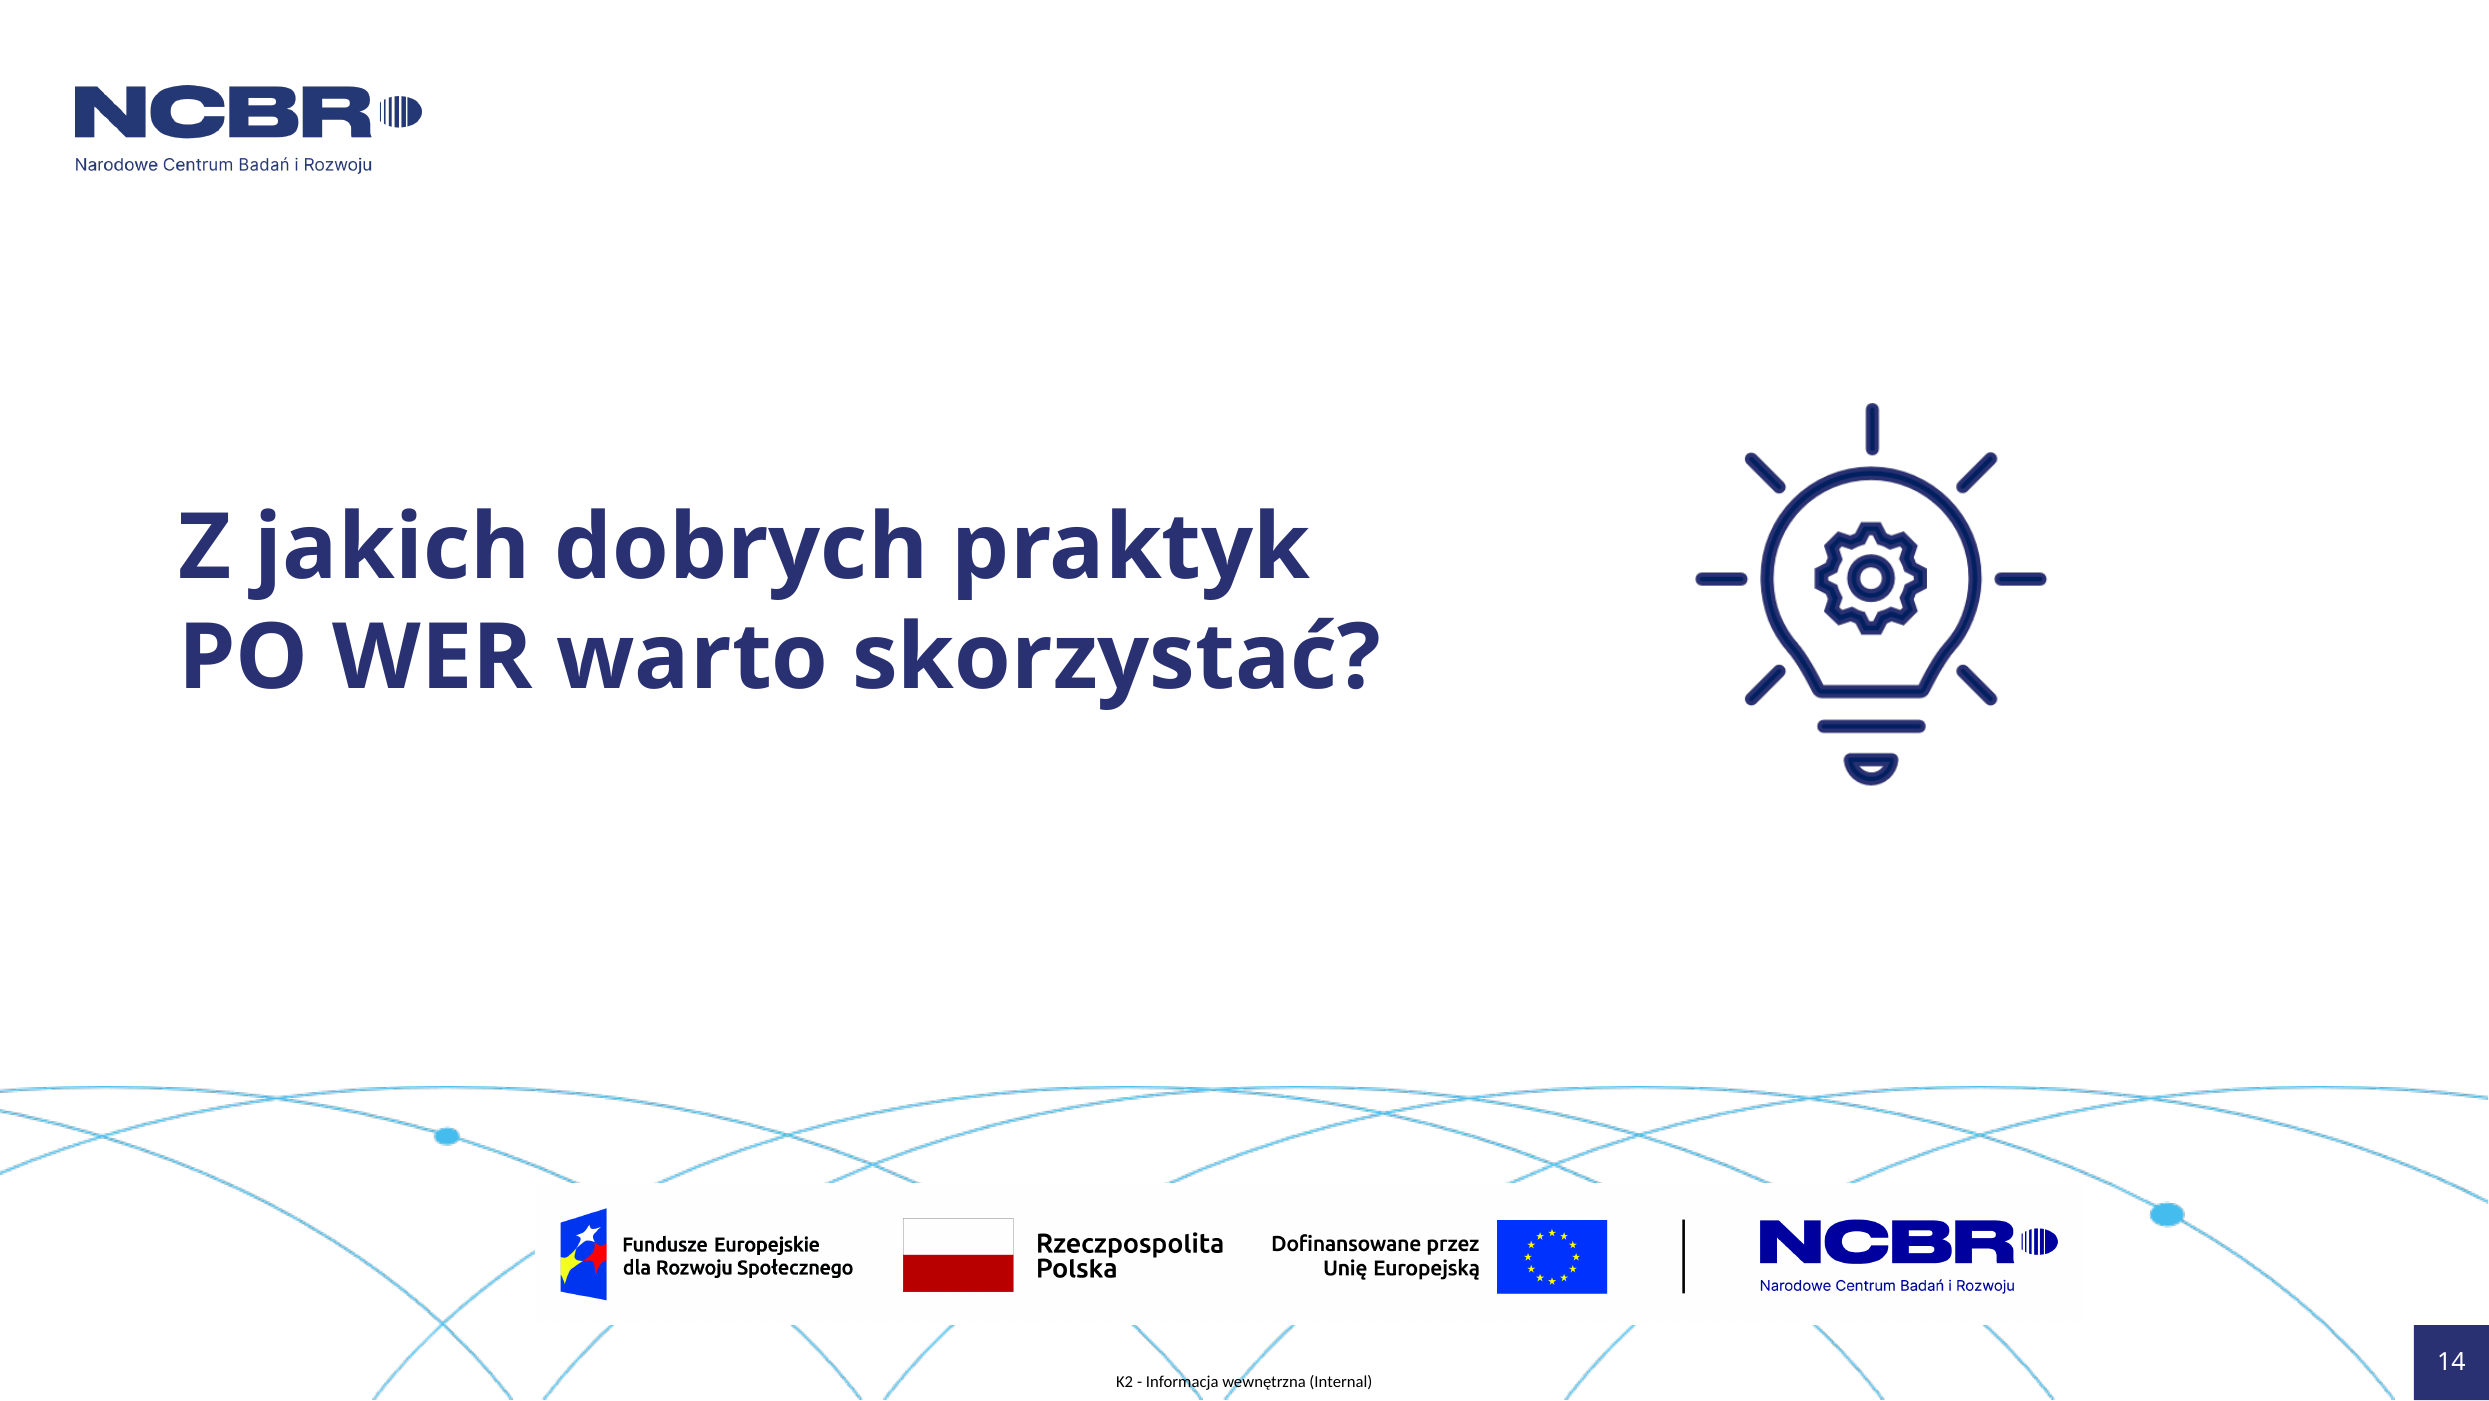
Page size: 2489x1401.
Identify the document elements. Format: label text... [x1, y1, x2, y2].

picture [0, 1086, 2489, 1400]
slide_number 14 [2413, 1325, 2489, 1400]
title Z jakich dobrych praktyk PO WER warto skorzystać? [178, 286, 1435, 907]
picture [1667, 388, 2083, 805]
picture [75, 85, 422, 174]
